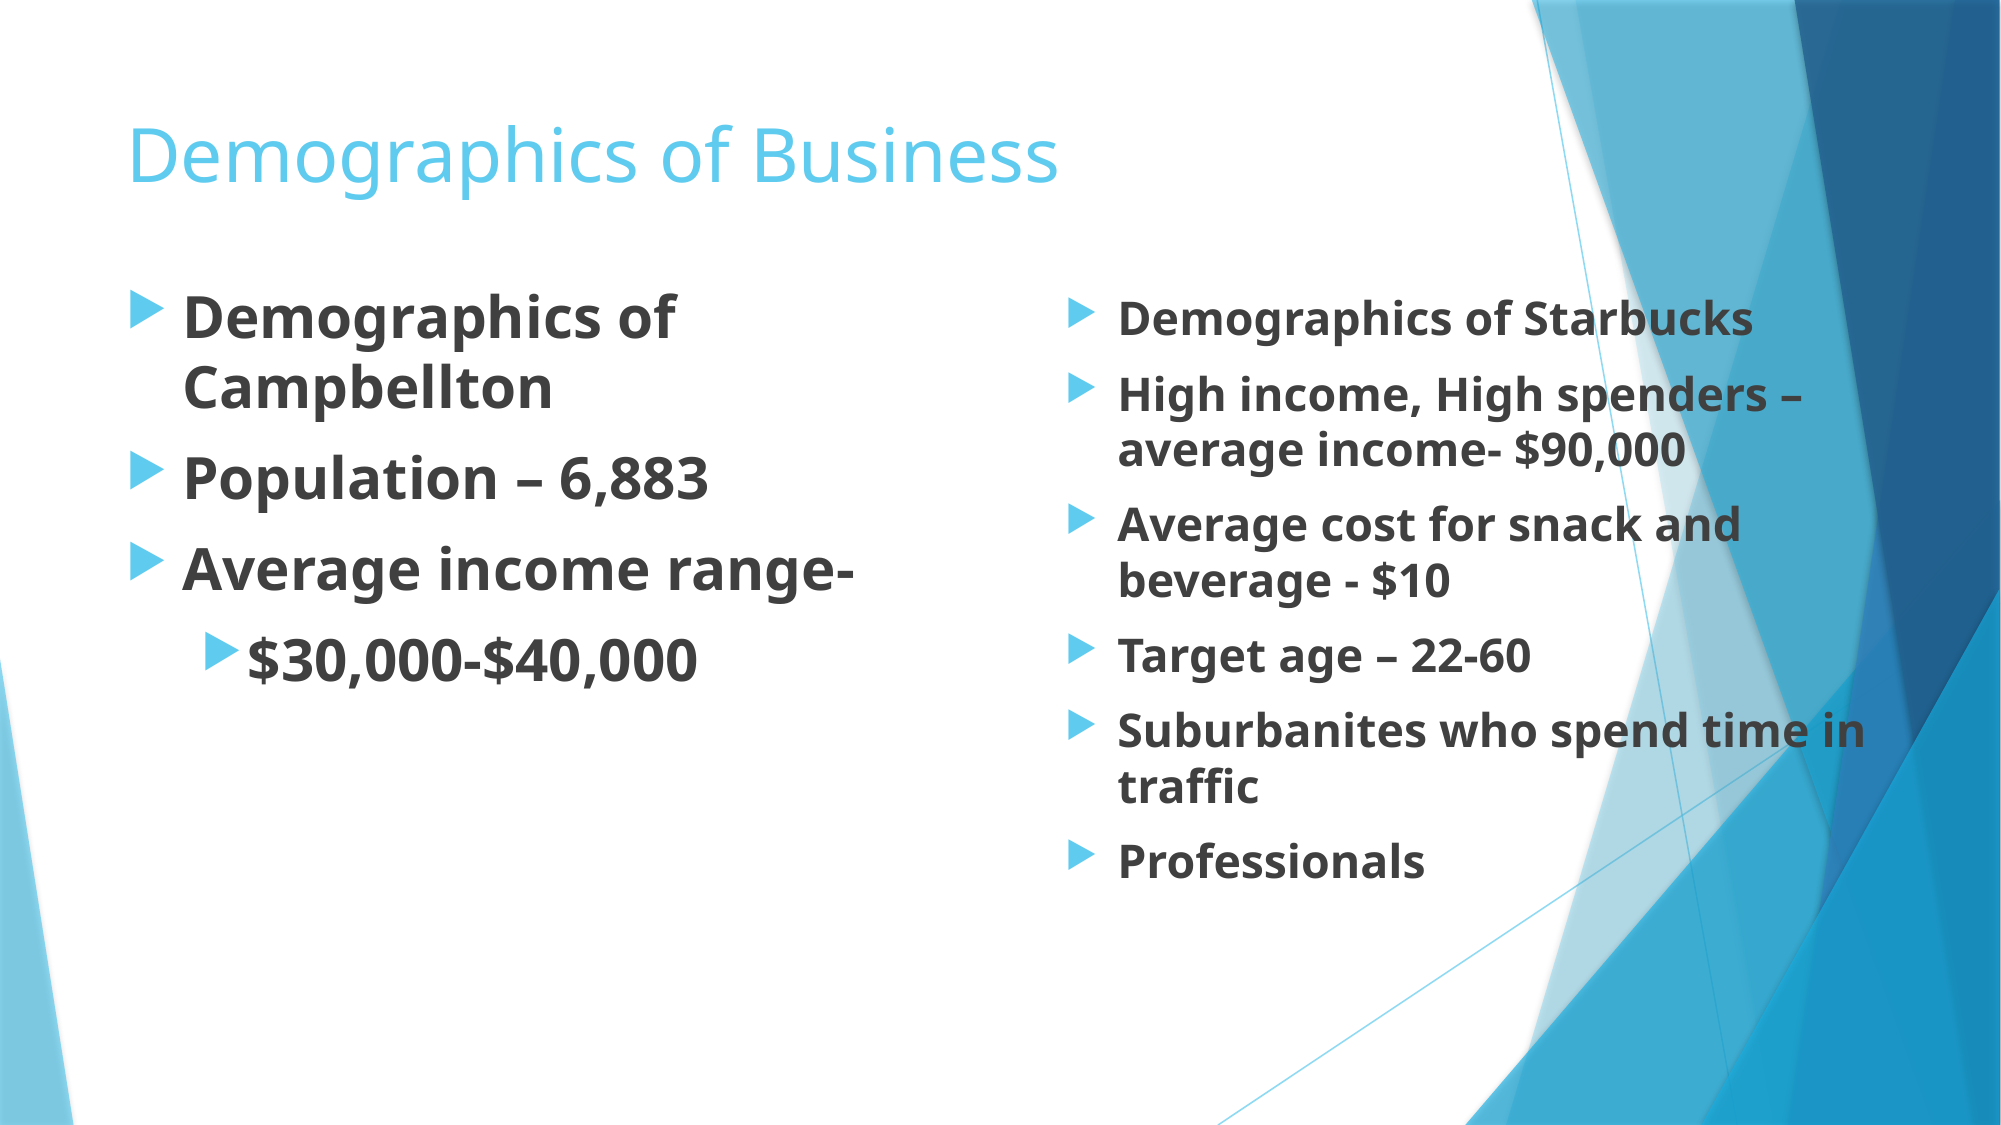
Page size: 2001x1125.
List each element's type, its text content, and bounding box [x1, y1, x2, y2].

title Demographics of Business [111, 99, 1522, 317]
list Demographics of Starbucks High income, High spenders – average income- $90,000 Average cost for snack and beverage - $10 Target age – 22-60 Suburbanites who spend time in traffic Professionals [1050, 281, 1888, 897]
list Demographics of Campbellton Population – 6,883 Average income range- $30,000-$40,000 [111, 273, 1013, 906]
